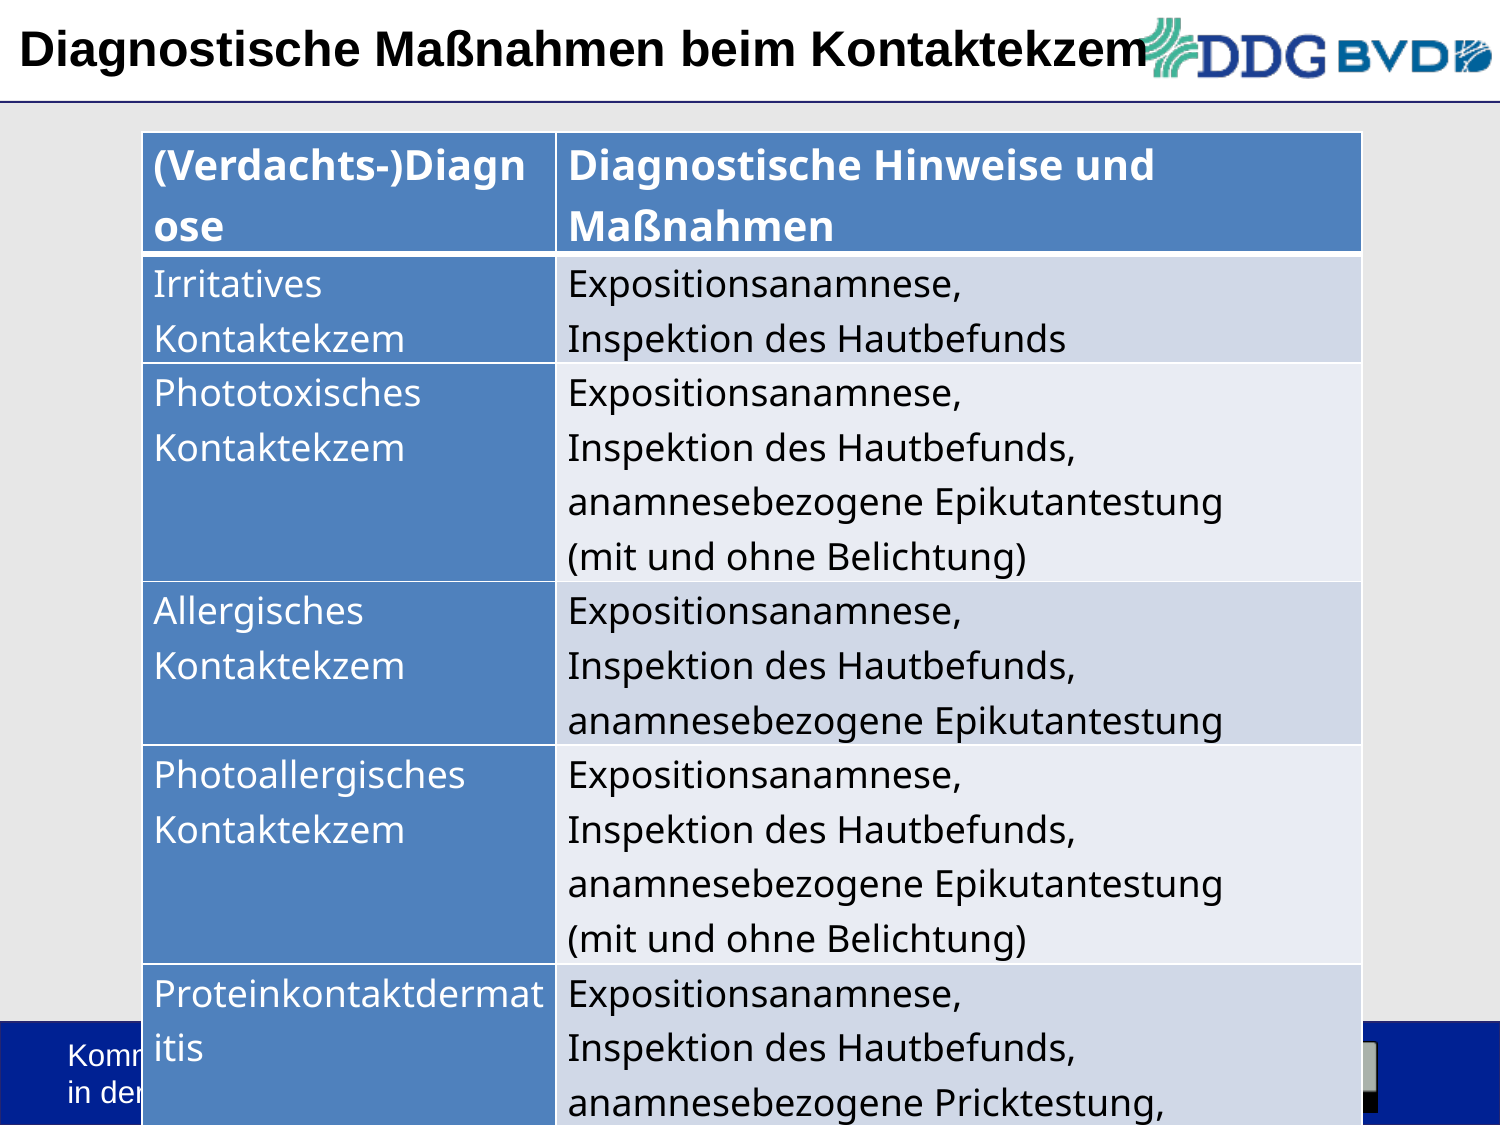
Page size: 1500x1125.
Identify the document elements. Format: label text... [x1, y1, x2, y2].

picture [1155, 17, 1495, 81]
table_cell Expositionsanamnese, Inspektion des Hautbefunds, anamnesebezogene Epikutantestung (mit und ohne Belichtung) [557, 364, 1361, 581]
table_header (Verdachts-)Diagnose [143, 133, 555, 251]
table_cell Expositionsanamnese, Inspektion des Hautbefunds, anamnesebezogene Epikutantestung (mit und ohne Belichtung) [557, 746, 1361, 963]
table_cell Phototoxisches Kontaktekzem [143, 364, 555, 581]
table_cell Photoallergisches Kontaktekzem [143, 746, 555, 963]
table_cell Expositionsanamnese, Inspektion des Hautbefunds [557, 257, 1361, 362]
table_cell Expositionsanamnese, Inspektion des Hautbefunds, anamnesebezogene Epikutantestung [557, 582, 1361, 744]
table_cell Allergisches Kontaktekzem [143, 582, 555, 744]
title Diagnostische Maßnahmen beim Kontaktekzem [19, 16, 1155, 92]
table_cell Proteinkontaktdermatitis [143, 965, 555, 1125]
table_cell Irritatives Kontaktekzem [143, 257, 555, 362]
table_cell Expositionsanamnese, Inspektion des Hautbefunds, anamnesebezogene Pricktestung, spezifische IgE-Bestimmung, zusätzlich ggf. Epikutantestung [557, 965, 1361, 1125]
picture [1363, 1041, 1378, 1113]
table_header Diagnostische Hinweise und Maßnahmen [557, 133, 1361, 251]
